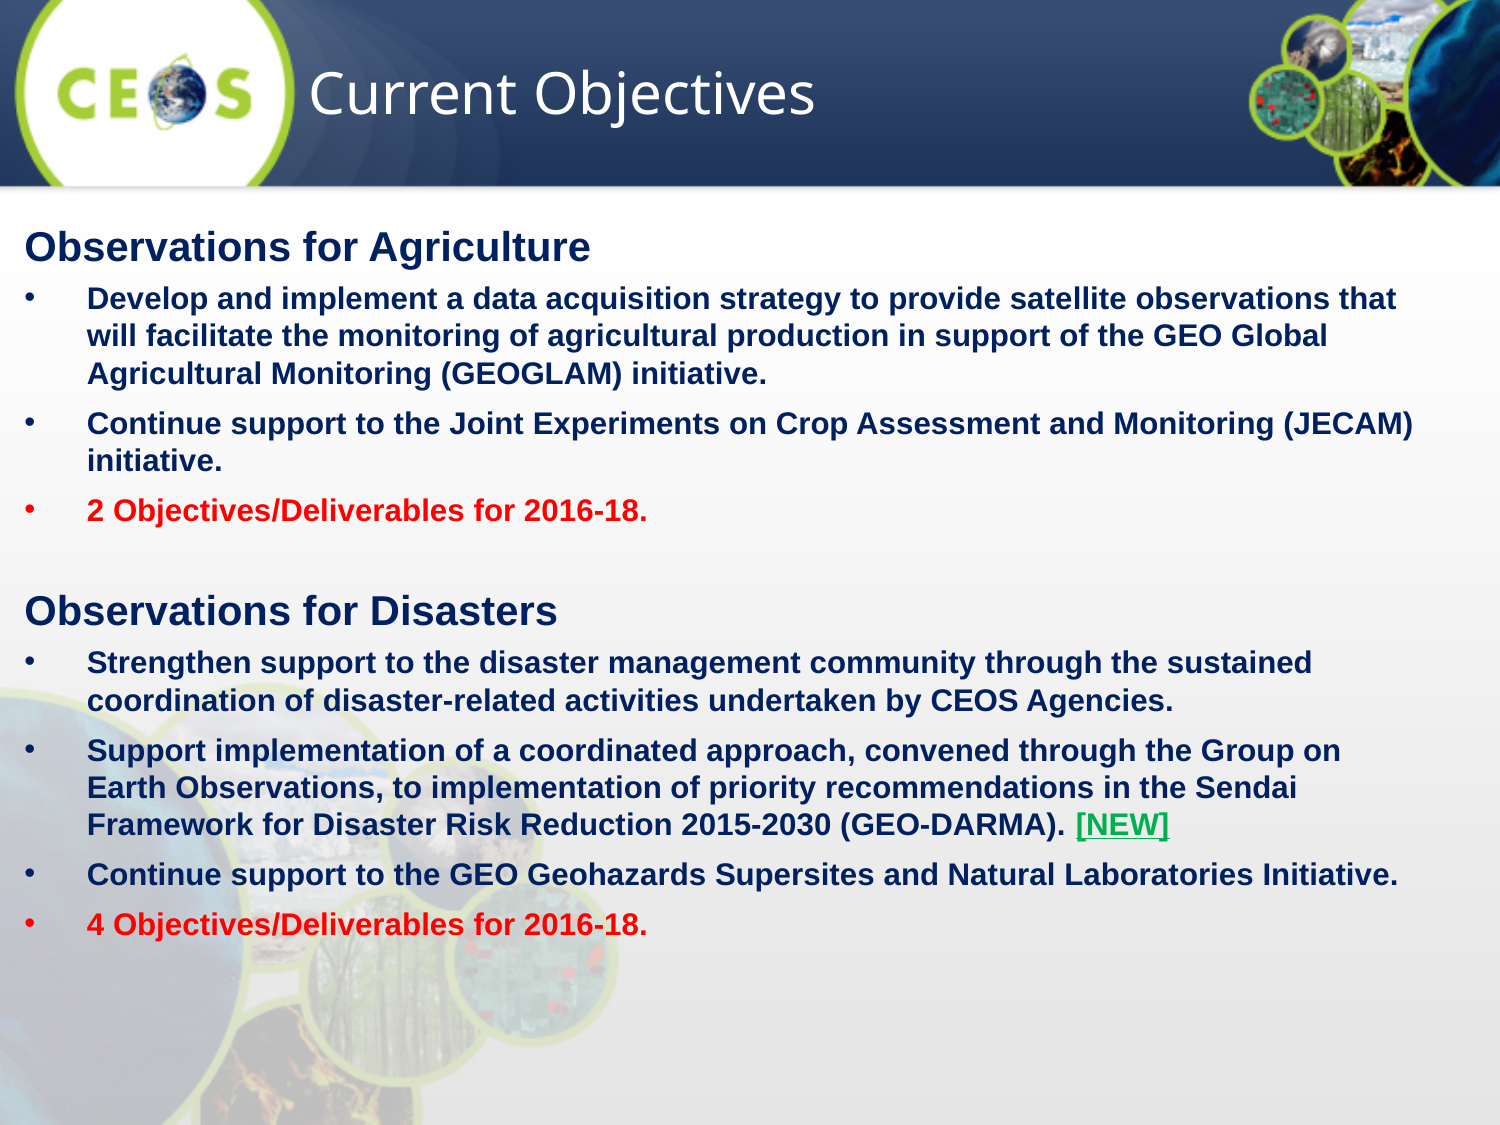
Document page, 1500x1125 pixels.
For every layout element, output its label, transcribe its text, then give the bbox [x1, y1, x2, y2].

picture [0, 0, 1500, 1125]
text_box Current Objectives [308, 56, 1284, 140]
text_box Observations for Agriculture Develop and implement a data acquisition strategy to provide satellite observations that will facilitate the monitoring of agricultural production in support of the GEO Global Agricultural Monitoring (GEOGLAM) initiative. Continue support to the Joint Experiments on Crop Assessment and Monitoring (JECAM) initiative. 2 Objectives/Deliverables for 2016-18. Observations for Disasters Strengthen support to the disaster management community through the sustained coordination of disaster-related activities undertaken by CEOS Agencies. Support implementation of a coordinated approach, convened through the Group on Earth Observations, to implementation of priority recommendations in the Sendai Framework for Disaster Risk Reduction 2015-2030 (GEO-DARMA). [NEW] Continue support to the GEO Geohazards Supersites and Natural Laboratories Initiative. 4 Objectives/Deliverables for 2016-18. [16, 212, 1438, 950]
